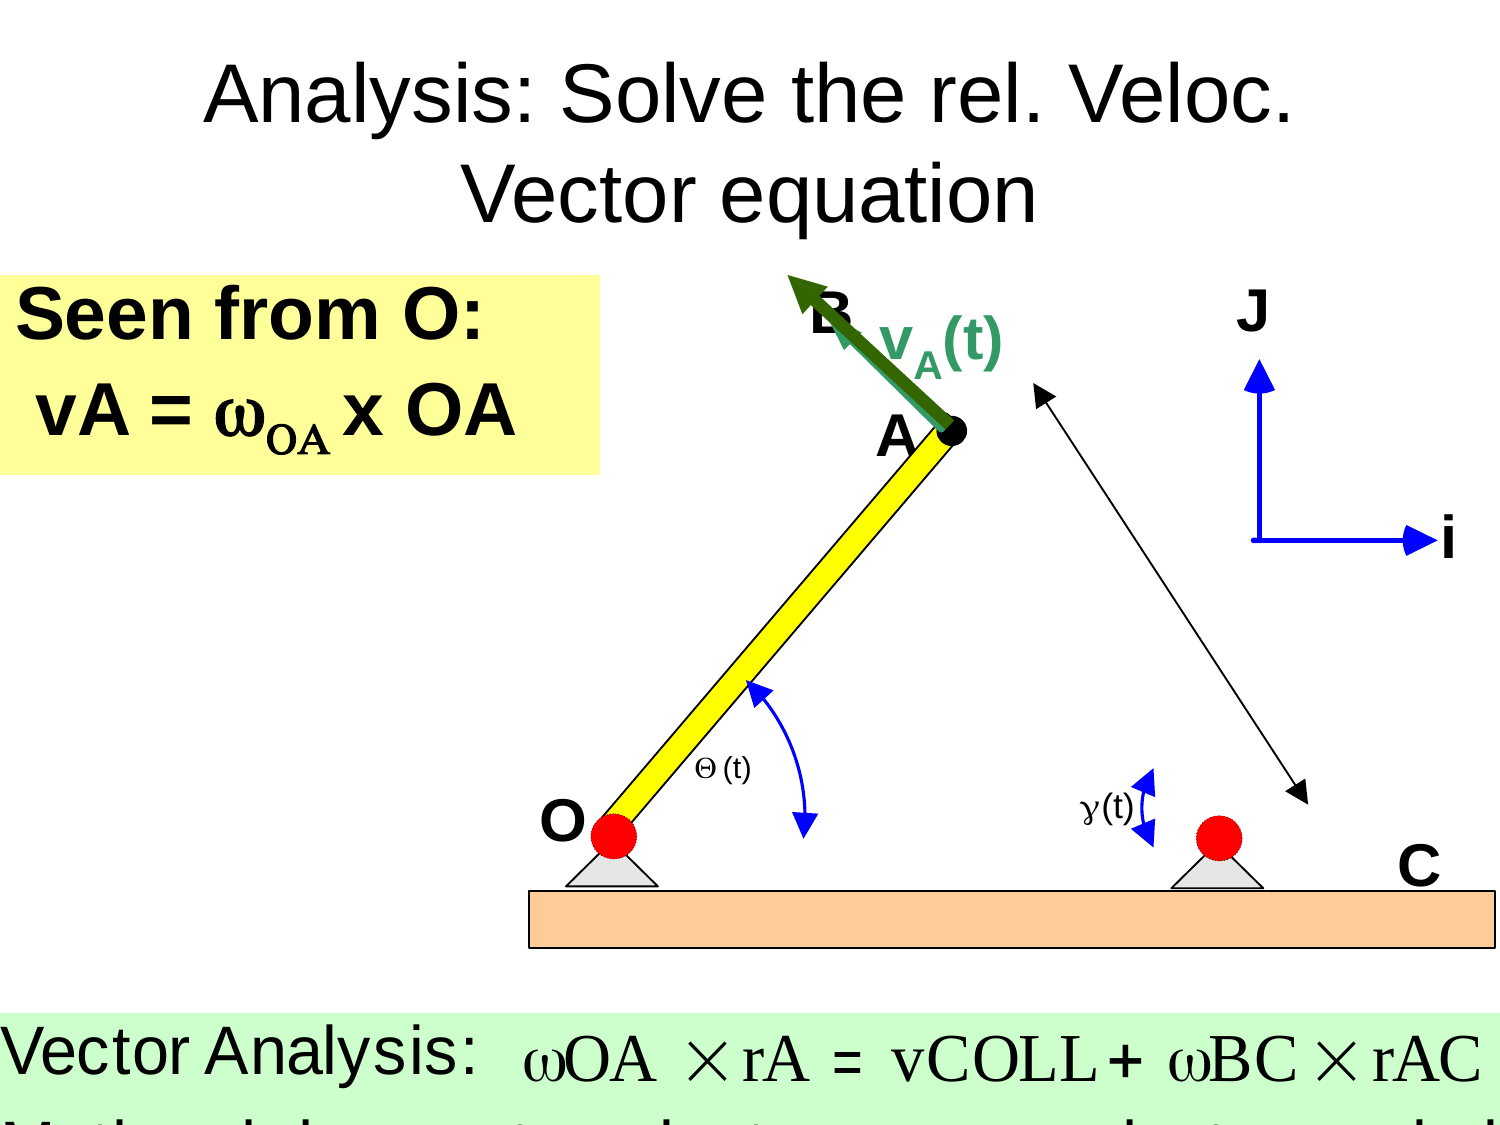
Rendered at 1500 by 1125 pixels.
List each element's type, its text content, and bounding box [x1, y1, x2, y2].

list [501, 249, 1500, 953]
picture [0, 1012, 1500, 1125]
list Seen from O: vA = wOA x OA [0, 275, 495, 475]
title Analysis: Solve the rel. Veloc. Vector equation [75, 45, 1425, 233]
